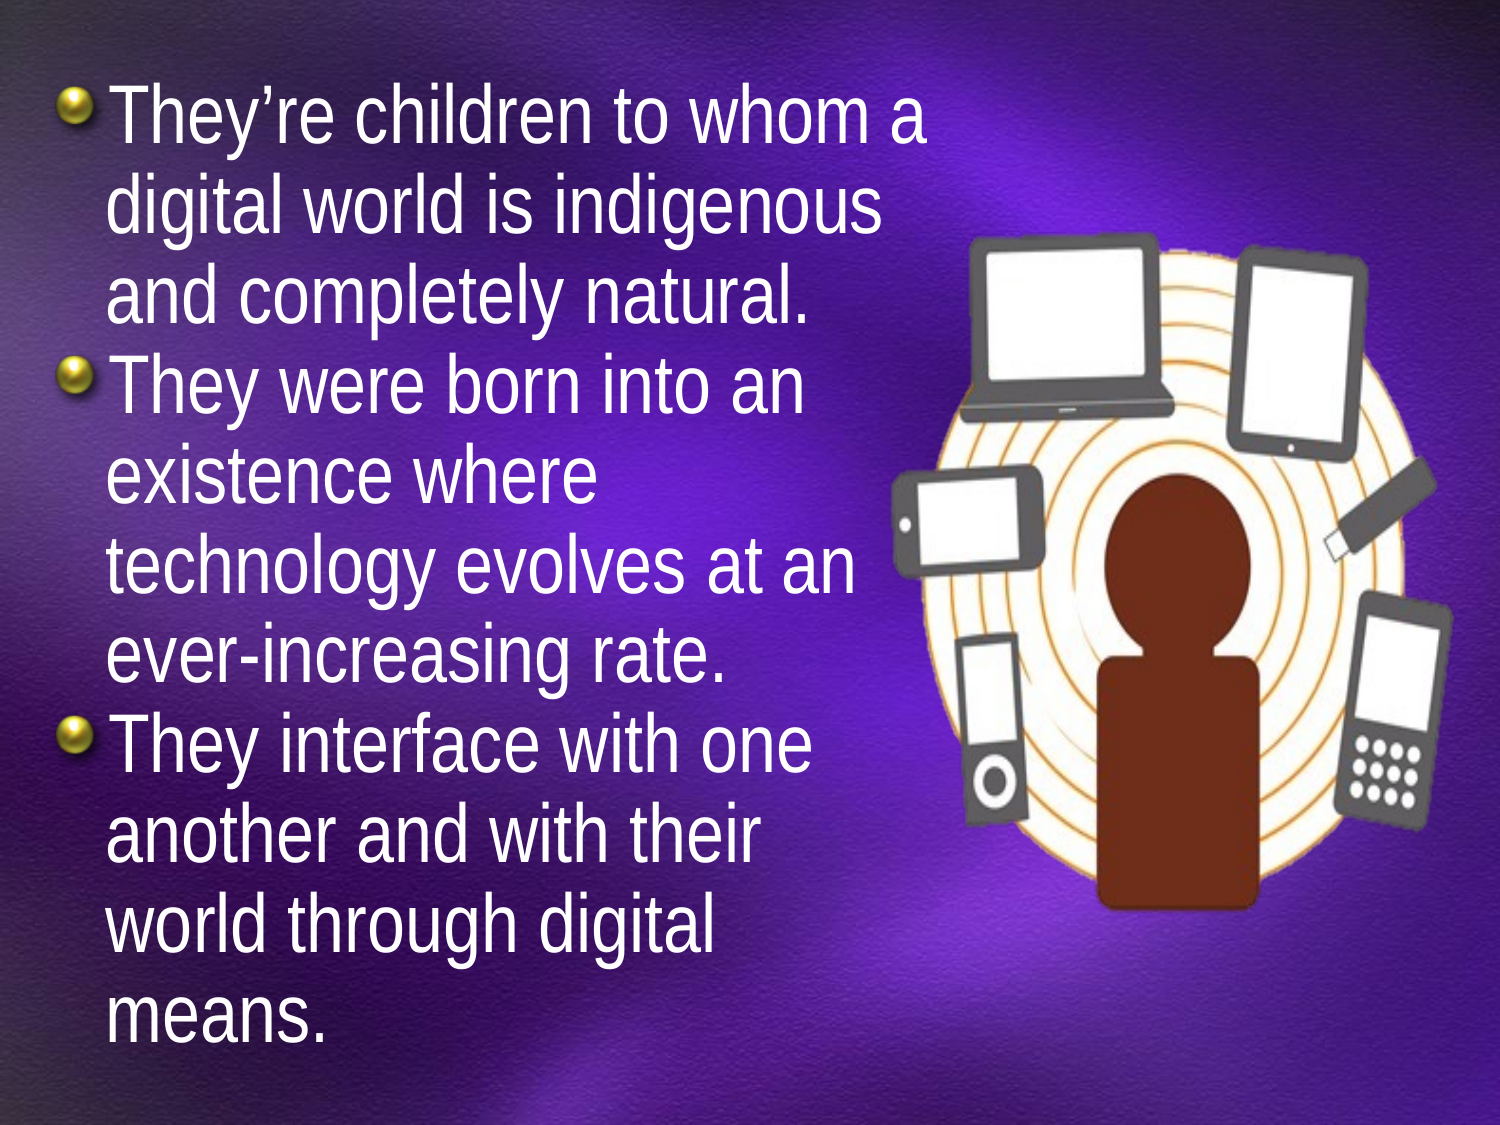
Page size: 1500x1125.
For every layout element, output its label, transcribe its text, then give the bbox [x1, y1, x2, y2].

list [874, 207, 1476, 933]
picture [0, 0, 1500, 1125]
list They’re children to whom a digital world is indigenous and completely natural. They were born into an existence where technology evolves at an ever-increasing rate. They interface with one another and with their world through digital means. [50, 71, 938, 1070]
